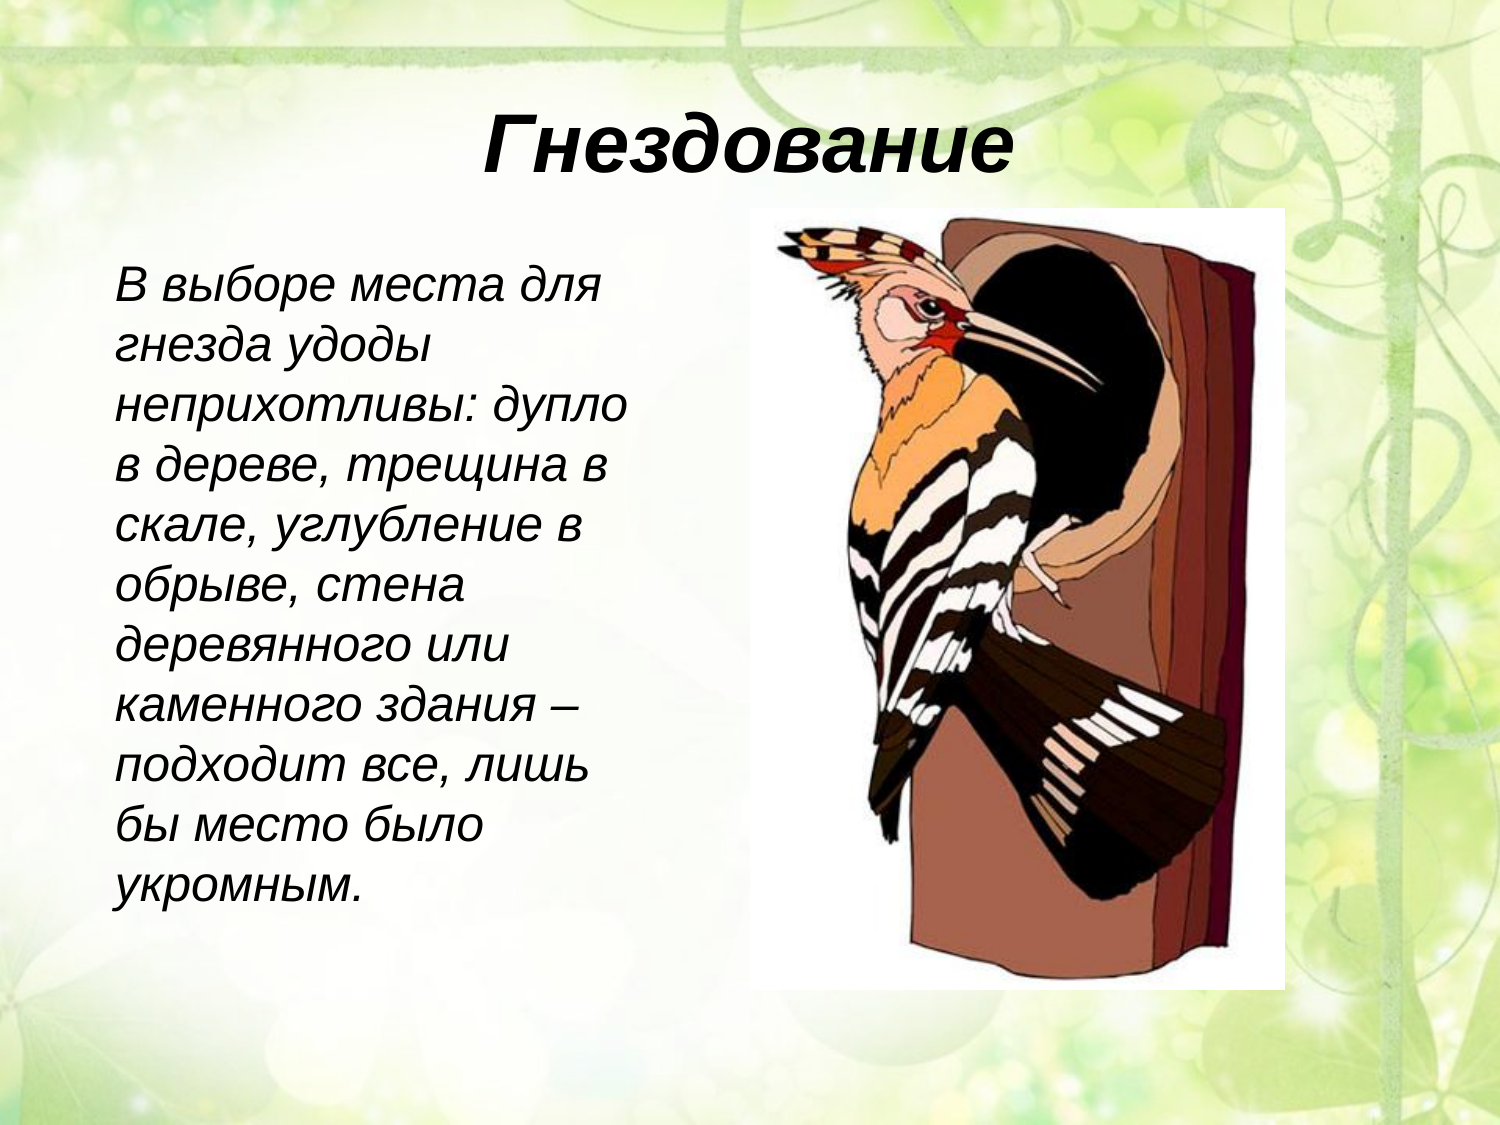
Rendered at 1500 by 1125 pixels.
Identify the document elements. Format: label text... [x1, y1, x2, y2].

text_box В выборе места для гнезда удоды неприхотливы: дупло в дереве, трещина в скале, углубление в обрыве, стена деревянного или каменного здания – подходит все, лишь бы место было укромным. [100, 184, 656, 920]
title Гнездование [74, 44, 1426, 233]
picture [749, 207, 1285, 990]
